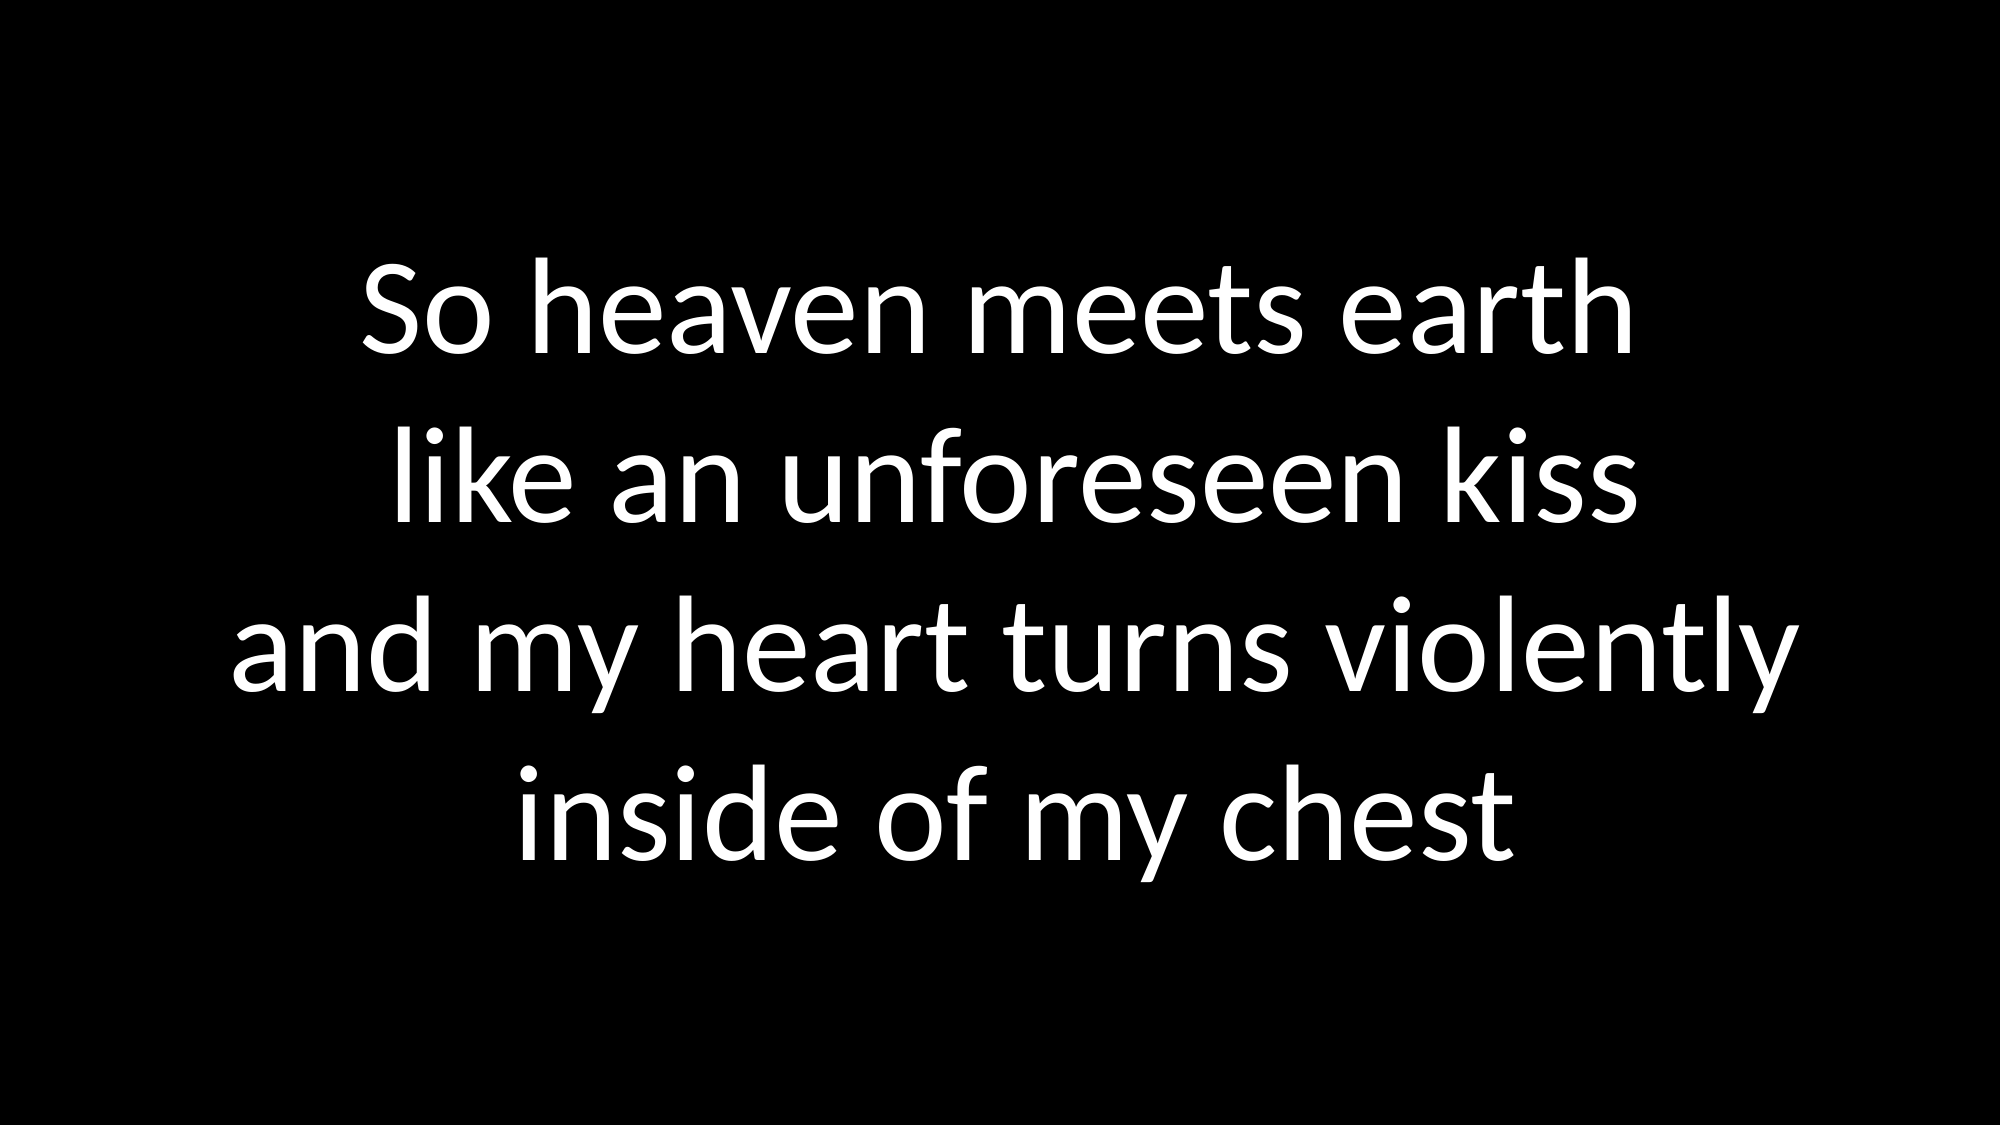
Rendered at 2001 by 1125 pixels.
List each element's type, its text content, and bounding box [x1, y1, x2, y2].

list So heaven meets earth like an unforeseen kiss and my heart turns violently inside of my chest [0, 0, 2000, 1125]
